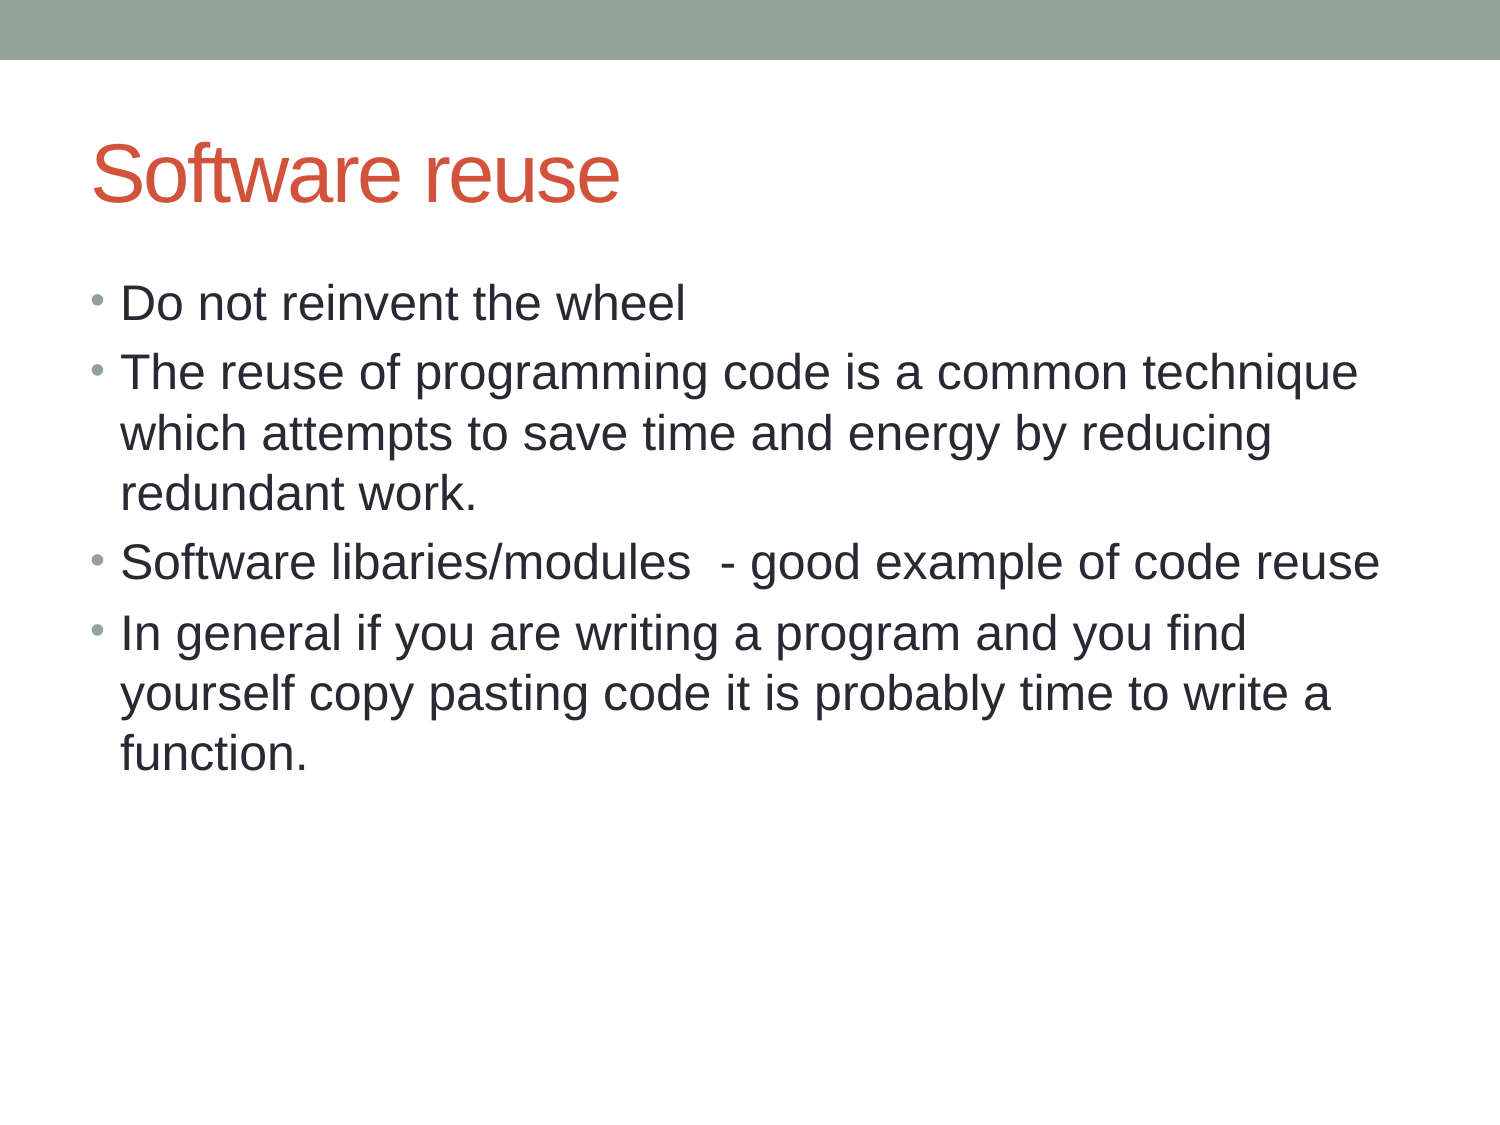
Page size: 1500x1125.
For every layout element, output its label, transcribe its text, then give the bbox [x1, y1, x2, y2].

title Software reuse [75, 87, 1425, 250]
list Do not reinvent the wheel The reuse of programming code is a common technique which attempts to save time and energy by reducing redundant work. Software libaries/modules - good example of code reuse In general if you are writing a program and you find yourself copy pasting code it is probably time to write a function. [75, 262, 1425, 1063]
